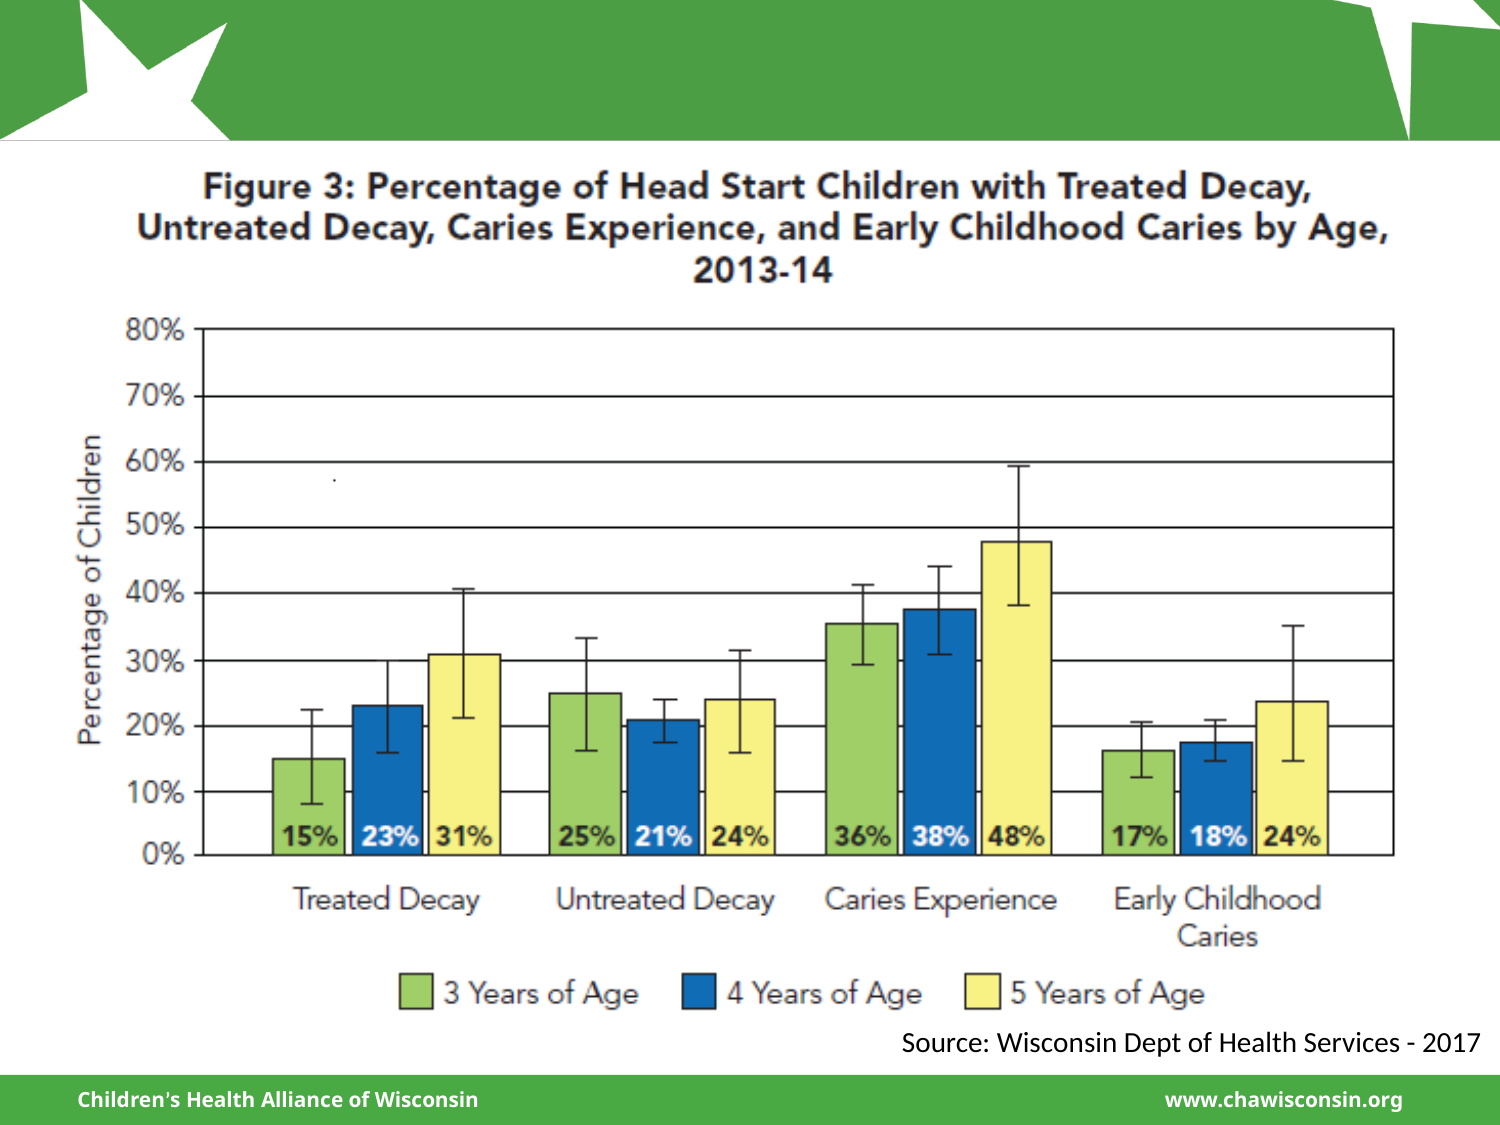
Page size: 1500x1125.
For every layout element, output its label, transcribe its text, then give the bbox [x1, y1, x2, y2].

picture [0, 0, 1500, 1042]
text_box Source: Wisconsin Dept of Health Services - 2017 [887, 1015, 1497, 1066]
